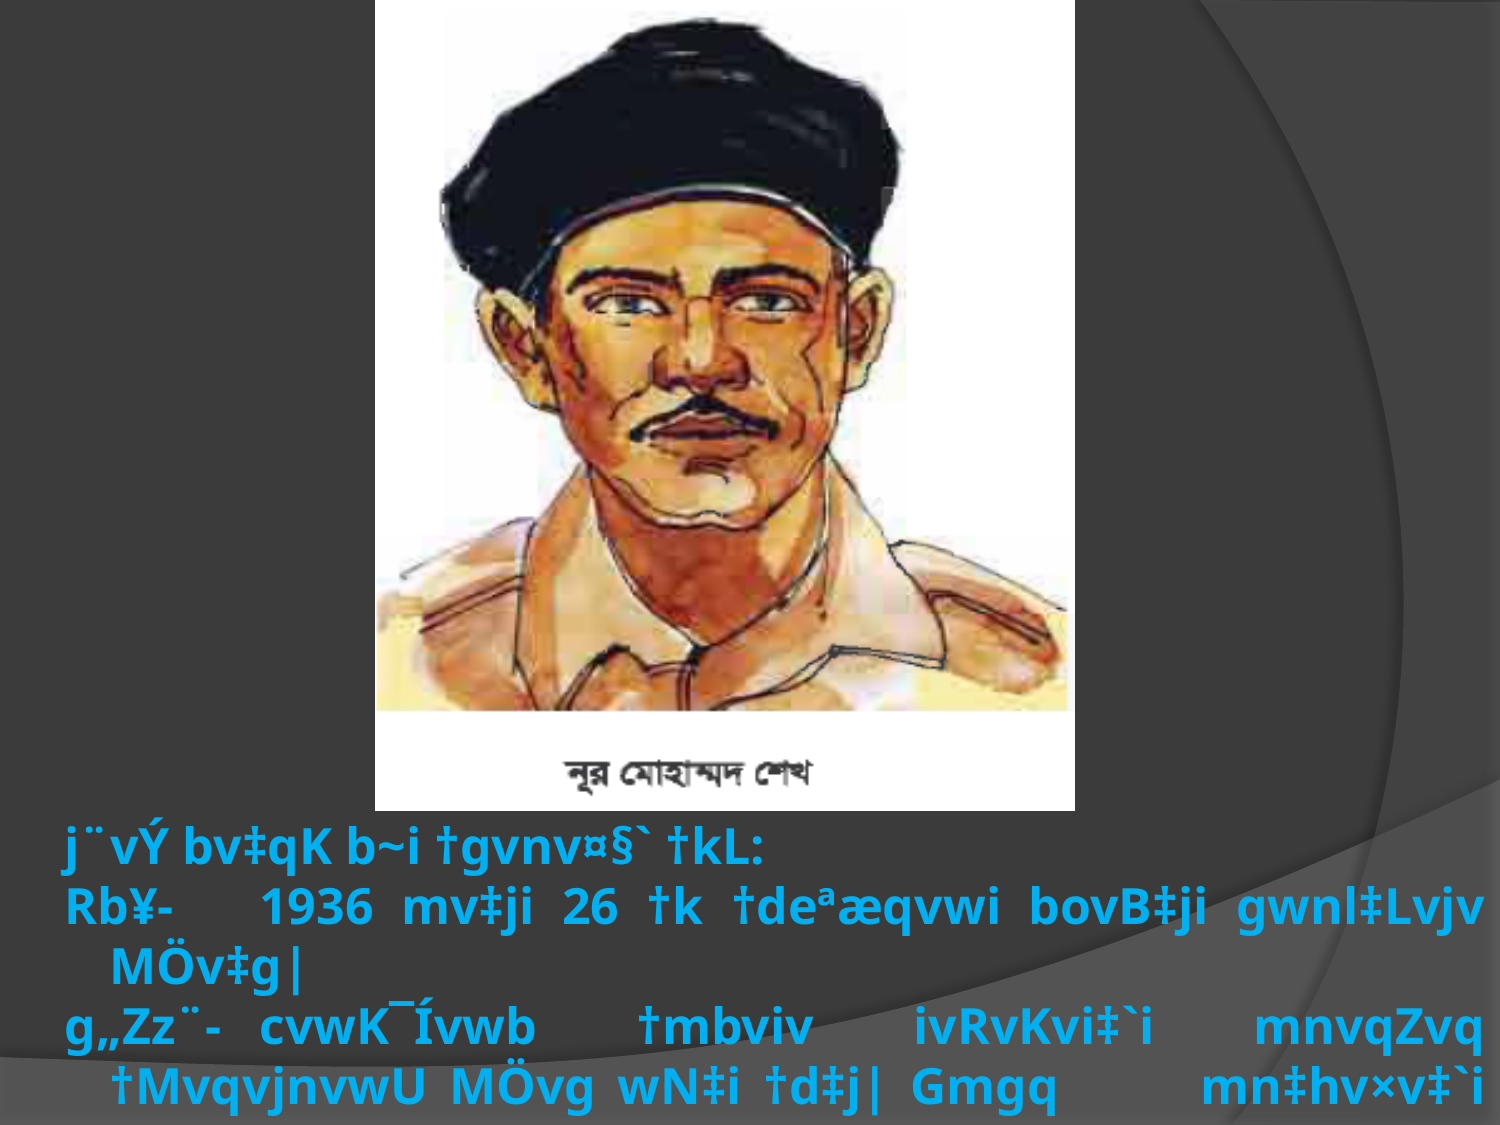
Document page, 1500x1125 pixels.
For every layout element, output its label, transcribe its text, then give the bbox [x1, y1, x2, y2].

text_box j¨vÝ bv‡qK b~i †gvnv¤§` †kL: Rb¥- 1936 mv‡ji 26 †k †deªæqvwi bovB‡ji gwnl‡Lvjv MÖv‡g| g„Zz¨- cvwK¯Ívwb †mbviv ivRvKvi‡`i mnvqZvq †MvqvjnvwU MÖvg wN‡i †d‡j| Gmgq mn‡hv×v‡`i evuPv‡Z GKvB hy× Ki‡Z wM‡q1971 mv‡ji 6B †m‡Þ¤^i gU©v‡i AvNv‡Z P~Y© weP‚Y© n‡q hvq b~i †gvnv¤§‡`i cv| cieZ©x‡Z wZwb kwn` nb| [50, 806, 1500, 1125]
picture [374, 0, 1076, 811]
